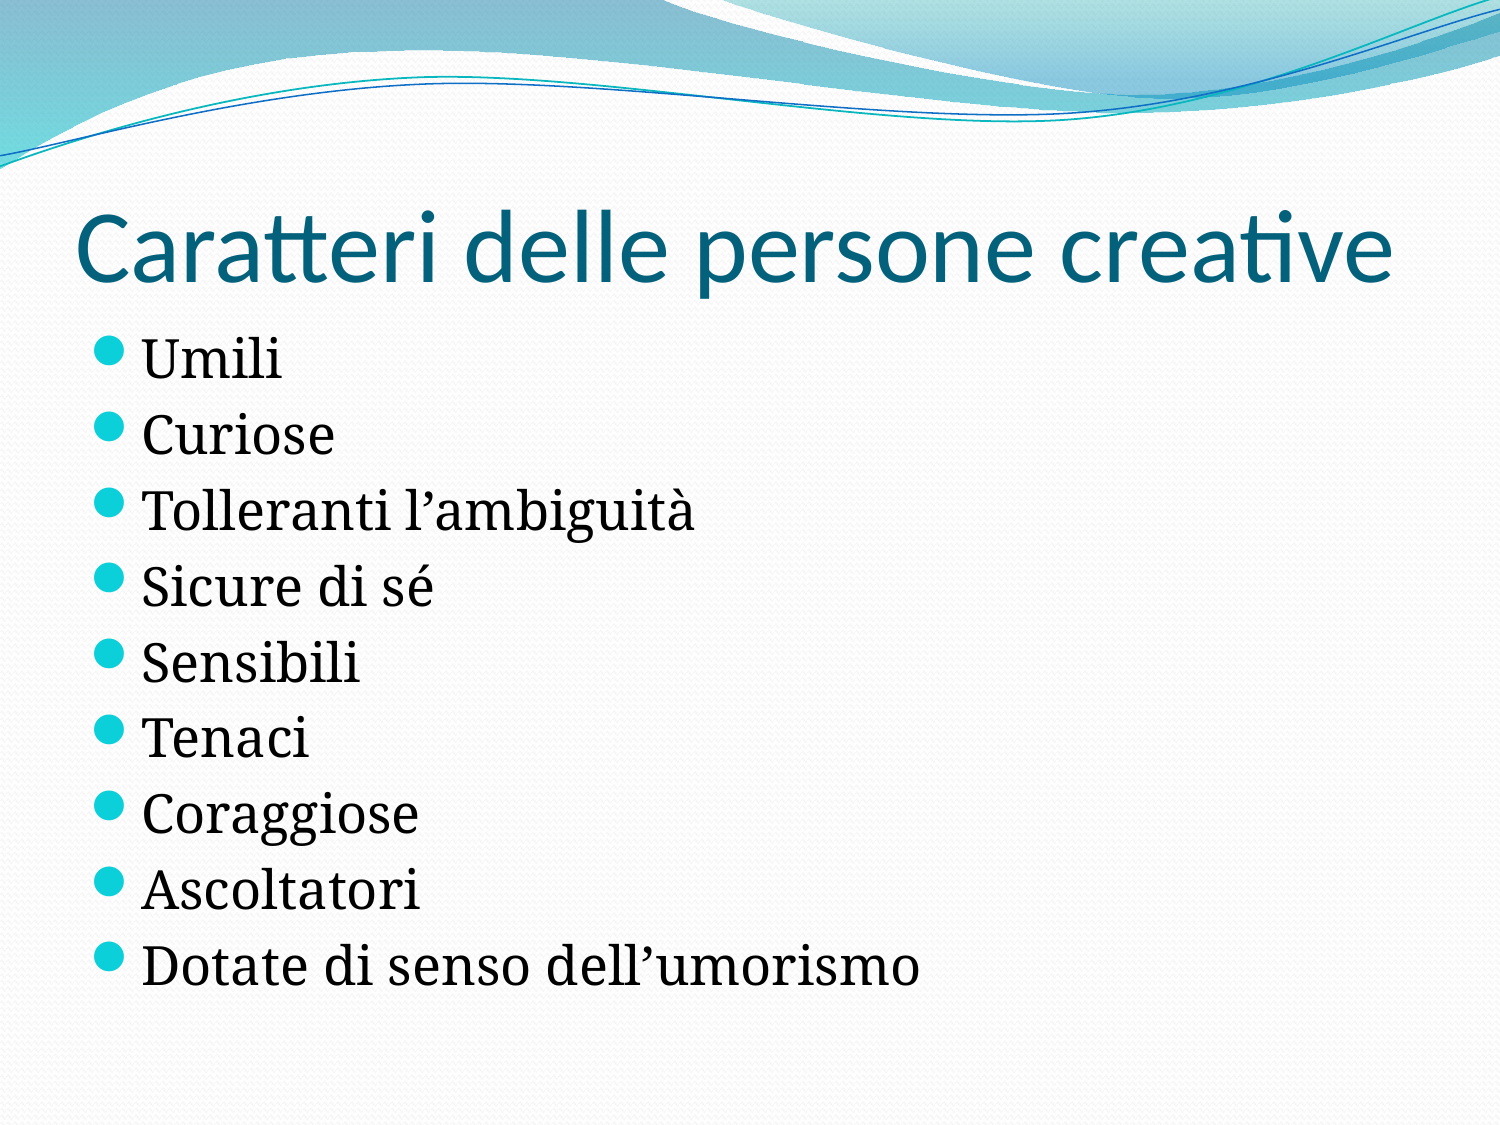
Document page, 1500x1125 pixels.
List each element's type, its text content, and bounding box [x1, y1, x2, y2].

list Umili Curiose Tolleranti l’ambiguità Sicure di sé Sensibili Tenaci Coraggiose Ascoltatori Dotate di senso dell’umorismo [75, 317, 1425, 1038]
title Caratteri delle persone creative [75, 115, 1425, 303]
